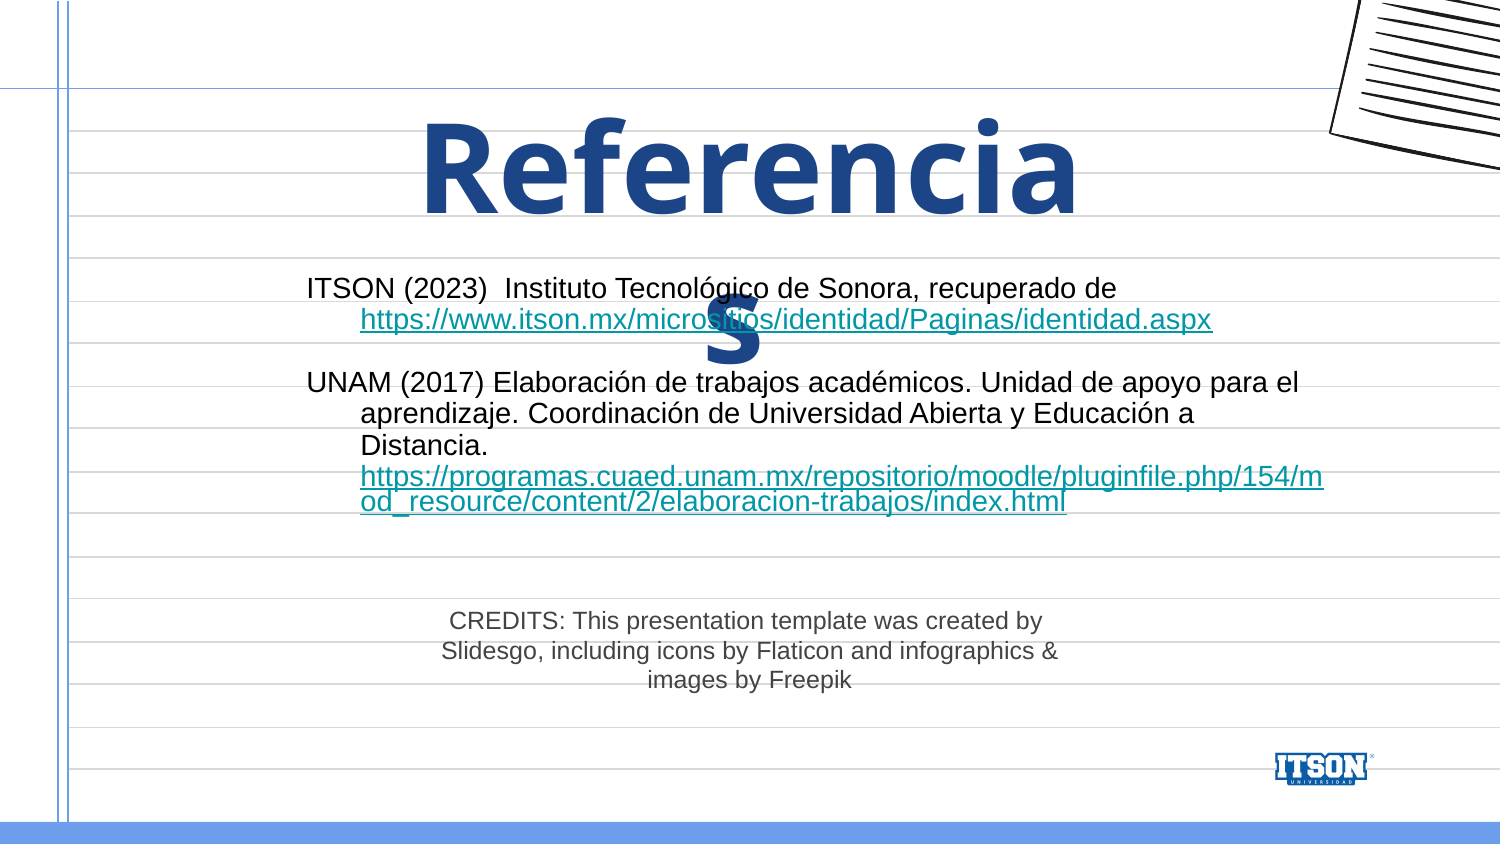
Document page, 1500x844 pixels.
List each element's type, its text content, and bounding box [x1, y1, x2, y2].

picture [1265, 741, 1382, 796]
subtitle ITSON (2023) Instituto Tecnológico de Sonora, recuperado de https://www.itson.mx/micrositios/identidad/Paginas/identidad.aspx UNAM (2017) Elaboración de trabajos académicos. Unidad de apoyo para el aprendizaje. Coordinación de Universidad Abierta y Educación a Distancia.https://programas.cuaed.unam.mx/repositorio/moodle/pluginfile.php/154/mod_resource/content/2/elaboracion-trabajos/index.html [270, 258, 1341, 475]
title Referencias [385, 88, 1115, 241]
